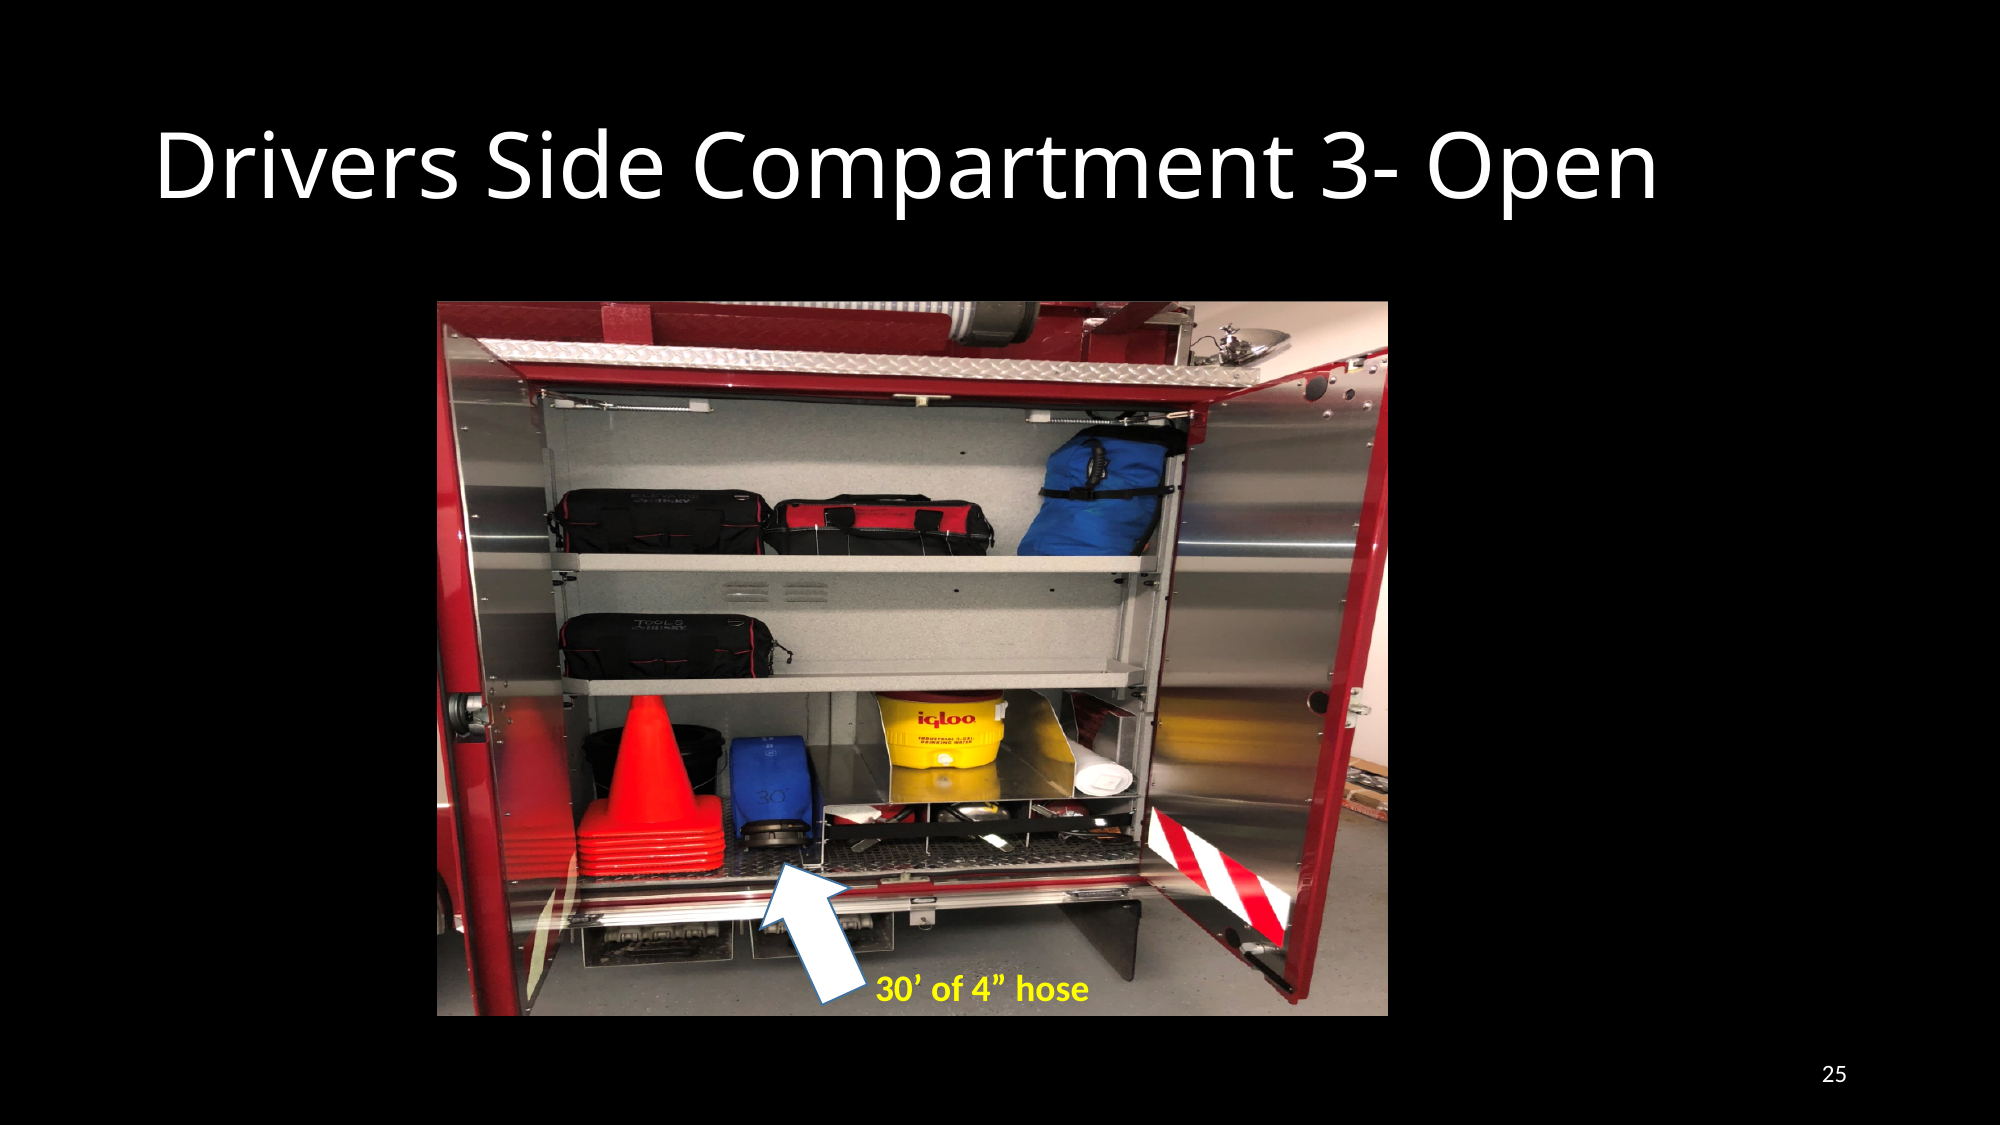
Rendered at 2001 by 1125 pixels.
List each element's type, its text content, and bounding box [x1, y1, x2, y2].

title Drivers Side Compartment 3- Open [137, 59, 1863, 278]
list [555, 183, 1270, 1125]
picture [1270, 302, 1388, 1016]
slide_number 25 [1412, 1042, 1863, 1103]
picture [437, 302, 555, 1016]
